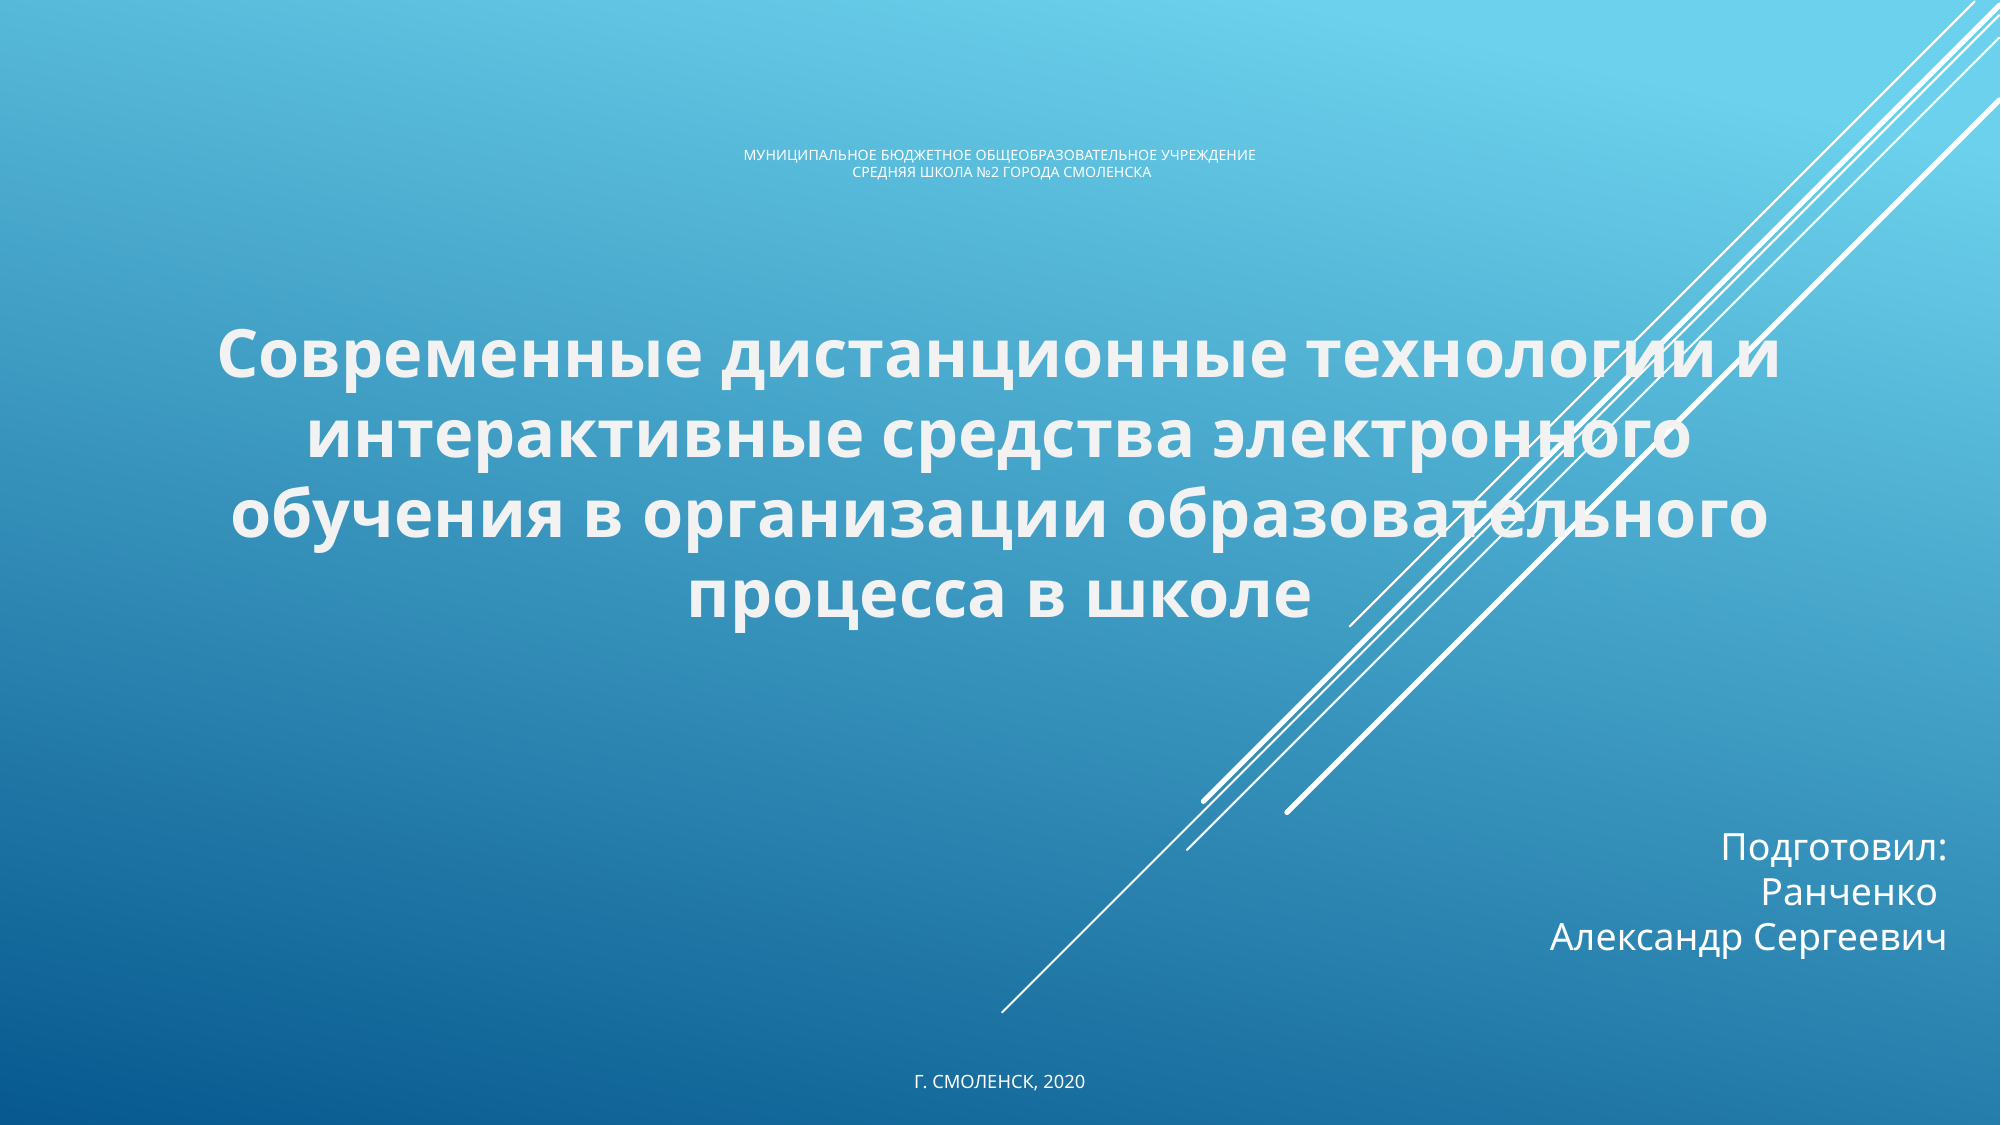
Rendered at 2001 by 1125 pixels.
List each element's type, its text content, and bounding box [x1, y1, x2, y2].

title Муниципальное бюджетное общеобразовательное учреждение Средняя школа №2 города Смоленска [249, 138, 1750, 229]
text_box Современные дистанционные технологии и интерактивные средства электронного обучения в организации образовательного процесса в школе [117, 303, 1883, 638]
text_box Подготовил: Ранченко Александр Сергеевич [462, 875, 1963, 966]
text_box г. Смоленск, 2020 [249, 1061, 1750, 1125]
